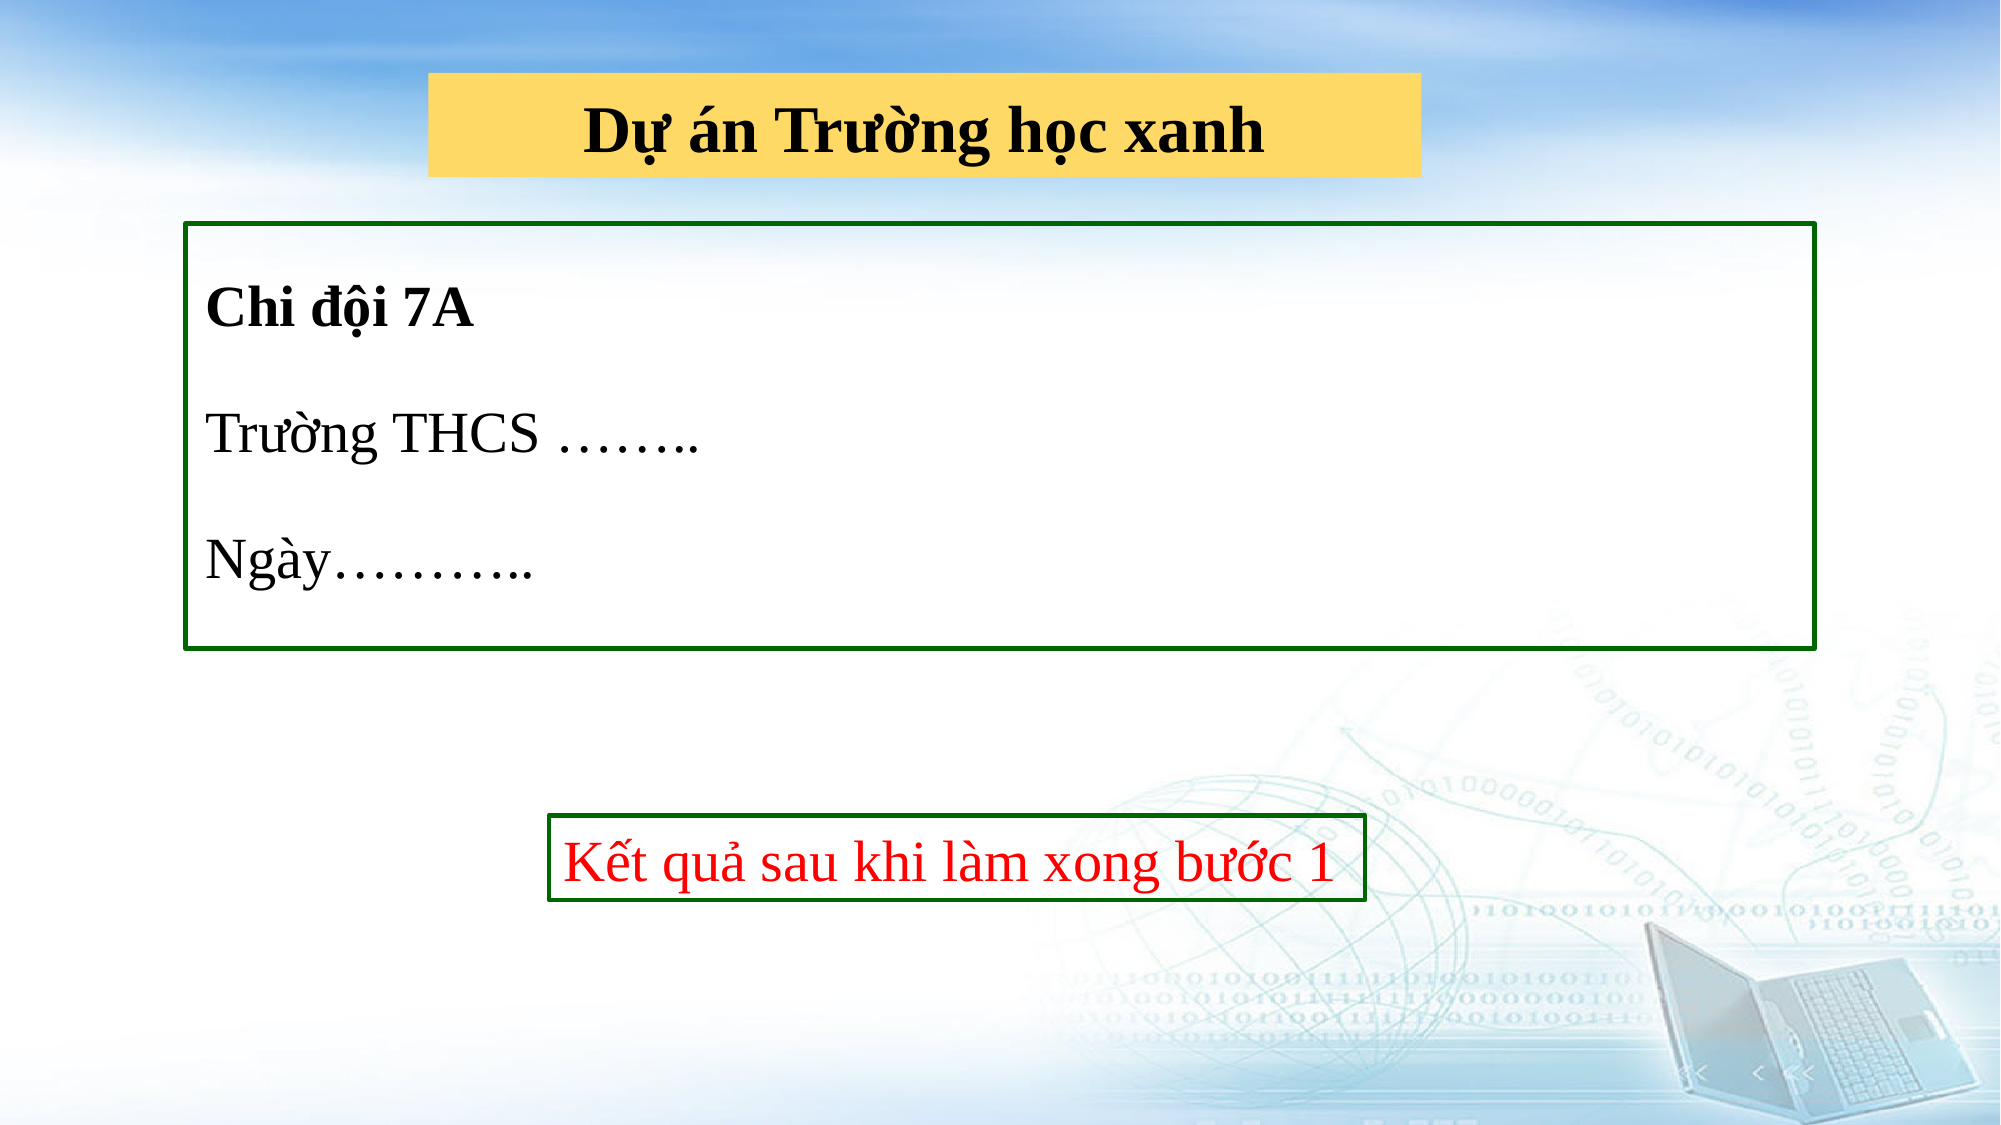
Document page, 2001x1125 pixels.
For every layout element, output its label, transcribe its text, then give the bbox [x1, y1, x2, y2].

picture [0, 0, 2001, 1125]
subtitle Chi đội 7A Trường THCS …….. Ngày……….. [185, 223, 1815, 649]
title Dự án Trường học xanh [428, 72, 1422, 177]
text_box Kết quả sau khi làm xong bước 1 [549, 815, 1366, 901]
